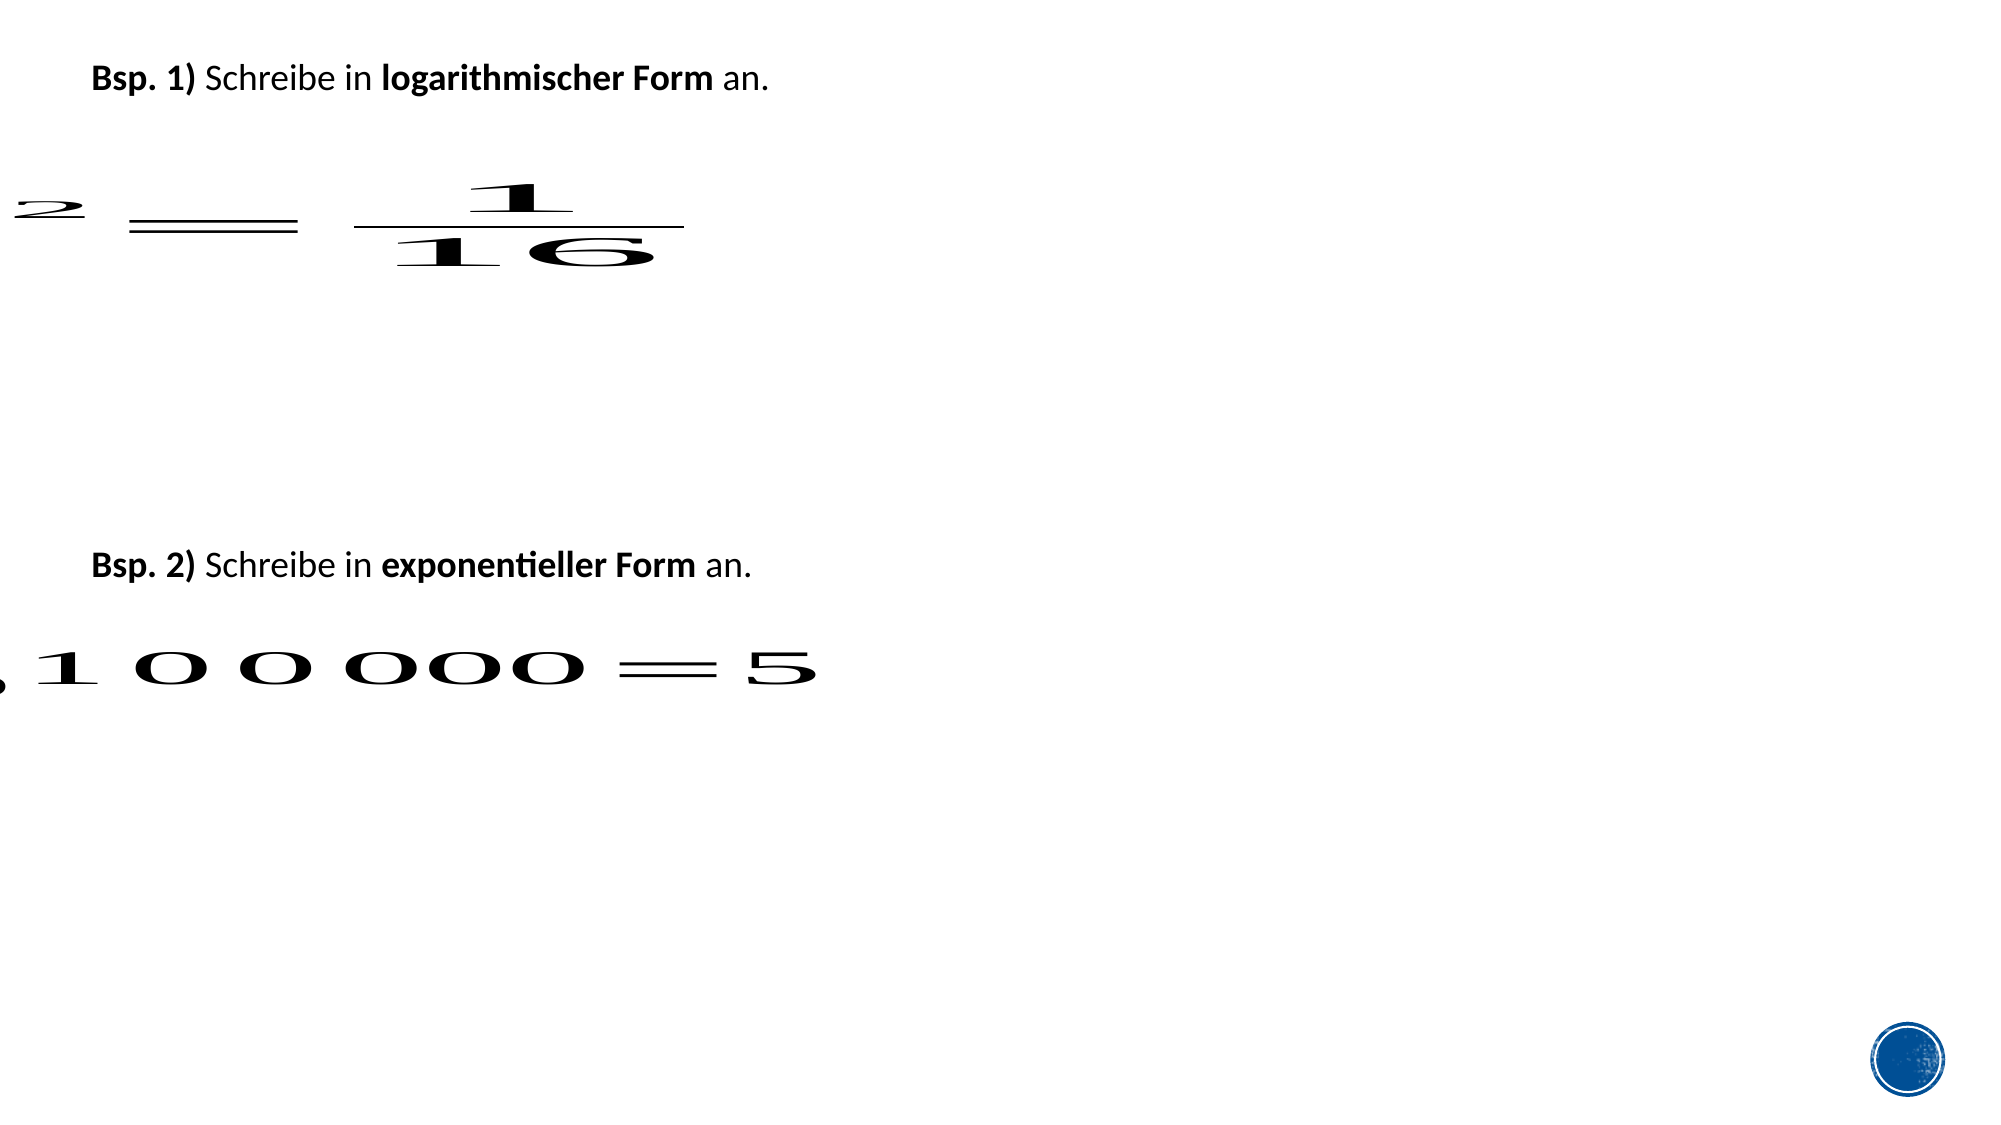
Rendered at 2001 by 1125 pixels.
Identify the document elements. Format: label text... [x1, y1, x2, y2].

text_box Bsp. 1) Schreibe in logarithmischer Form an. [76, 45, 1077, 106]
text_box Bsp. 2) Schreibe in exponentieller Form an. [76, 532, 1229, 592]
